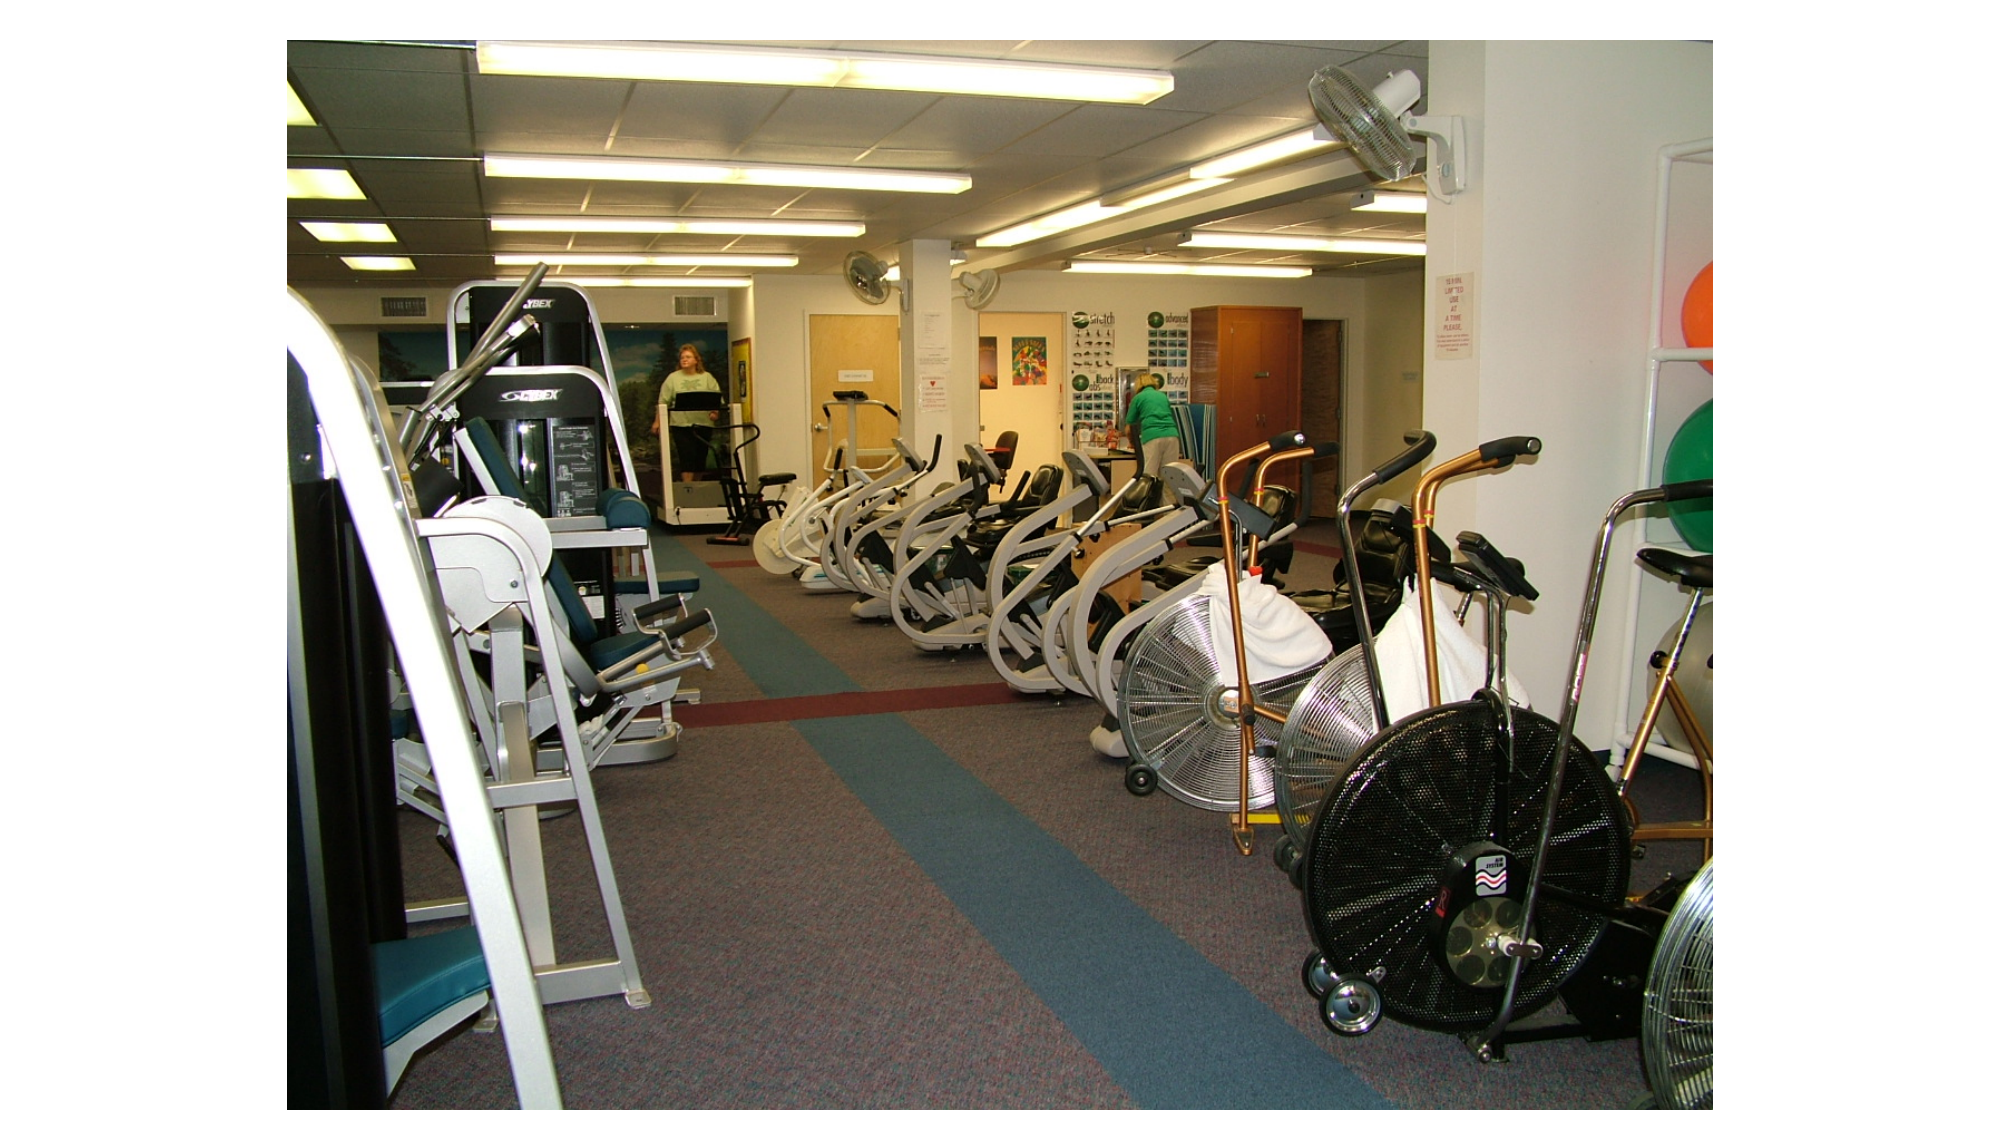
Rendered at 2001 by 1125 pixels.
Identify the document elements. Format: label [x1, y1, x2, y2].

picture [287, 40, 1713, 1110]
